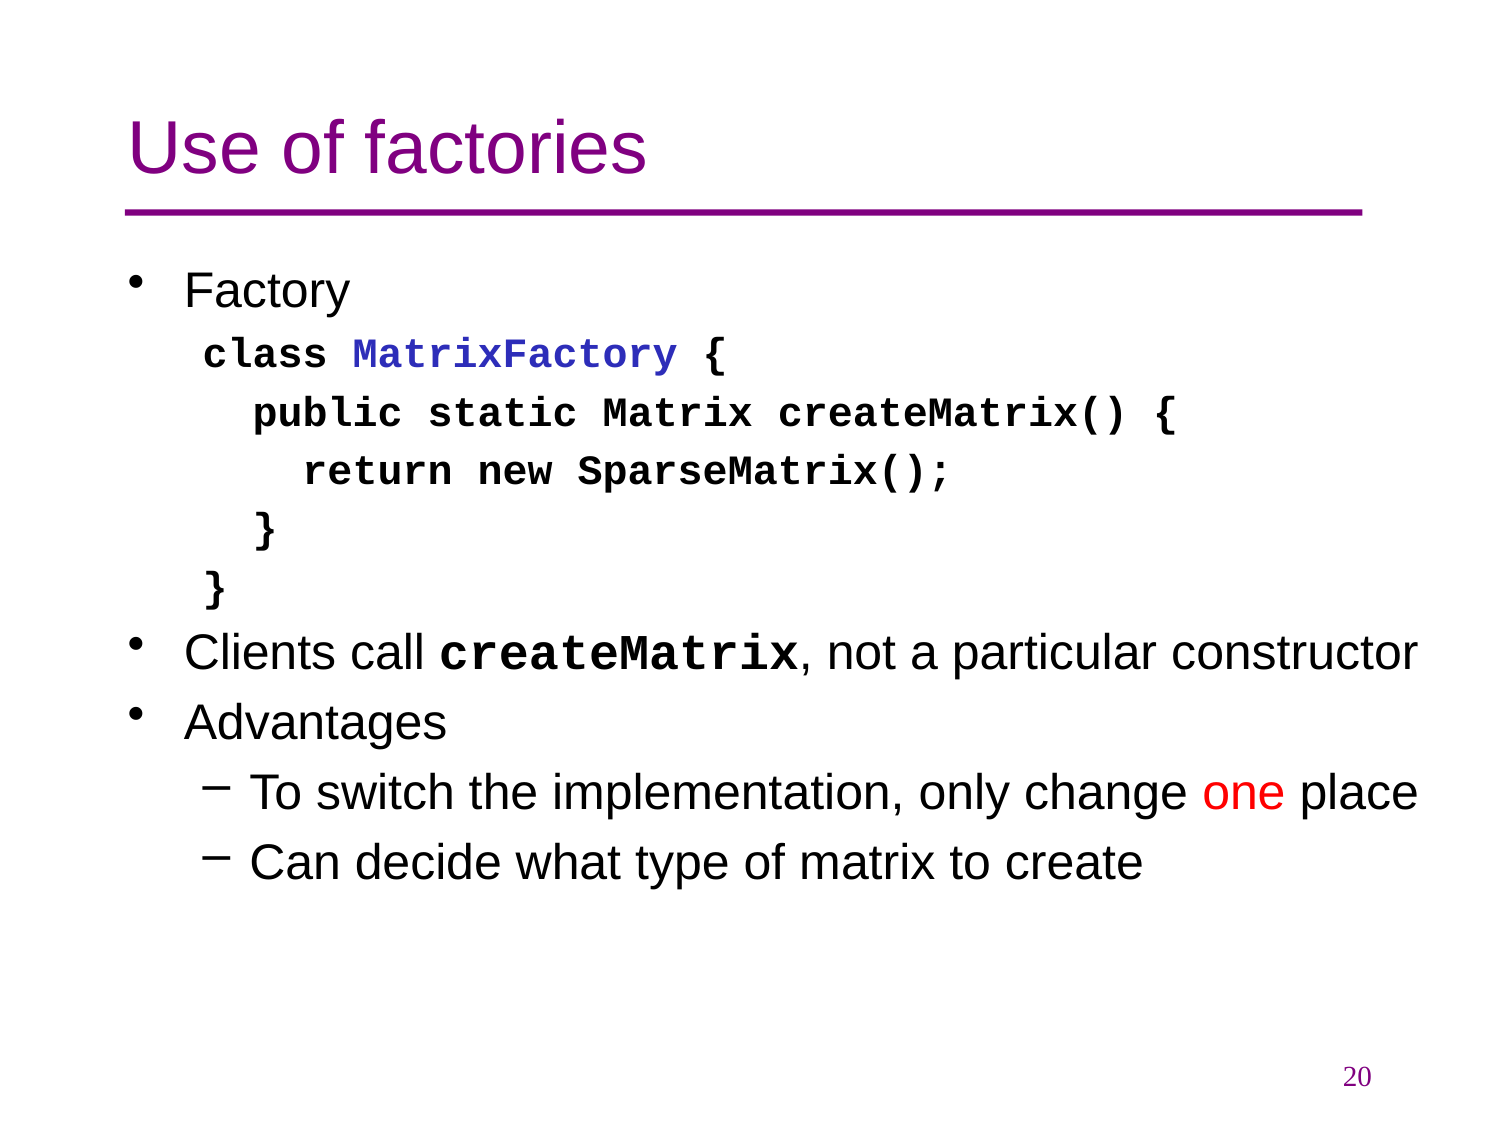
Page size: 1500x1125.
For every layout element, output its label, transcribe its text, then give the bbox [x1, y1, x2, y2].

title Use of factories [112, 50, 1388, 238]
slide_number 20 [1074, 1049, 1388, 1125]
list Factory class MatrixFactory { public static Matrix createMatrix() { return new SparseMatrix(); } } Clients call createMatrix, not a particular constructor Advantages To switch the implementation, only change one place Can decide what type of matrix to create [112, 249, 1450, 988]
